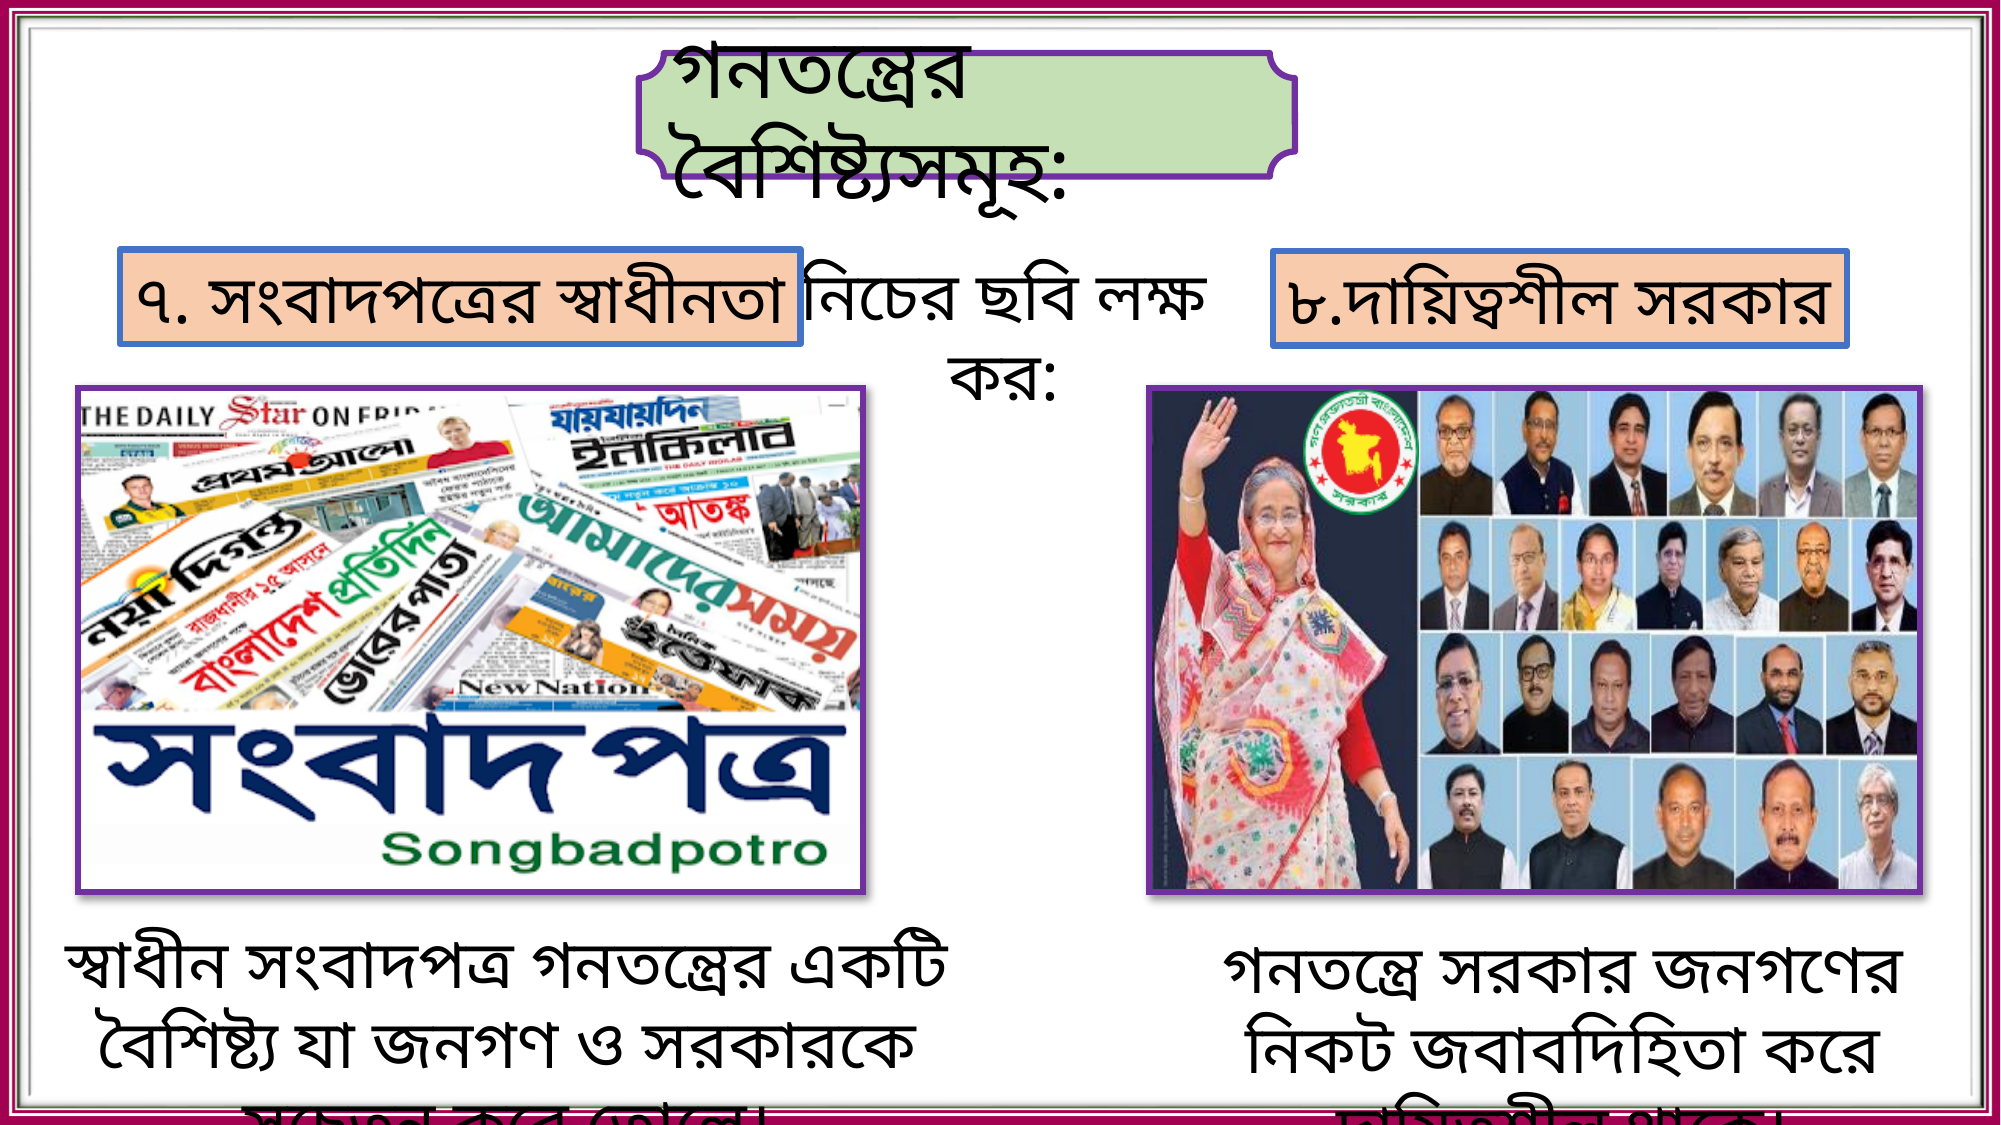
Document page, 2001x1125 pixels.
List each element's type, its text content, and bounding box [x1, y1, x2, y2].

text_box গনতন্ত্রের বৈশিষ্ট্যসমূহ: [638, 53, 1295, 177]
text_box ৮.দায়িত্বশীল সরকার [1272, 250, 1847, 346]
text_box গনতন্ত্রে সরকার জনগণের নিকট জবাবদিহিতা করে দায়িত্বশীল থাকে। [1170, 919, 1955, 1125]
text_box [1152, 389, 1917, 890]
text_box নিচের ছবি লক্ষ কর: [728, 246, 1279, 421]
picture [0, 0, 2001, 1125]
text_box স্বাধীন সংবাদপত্র গনতন্ত্রের একটি বৈশিষ্ট্য যা জনগণ ও সরকারকে সচেতন করে তোলে। [44, 914, 970, 1125]
text_box ৭. সংবাদপত্রের স্বাধীনতা [119, 249, 801, 345]
